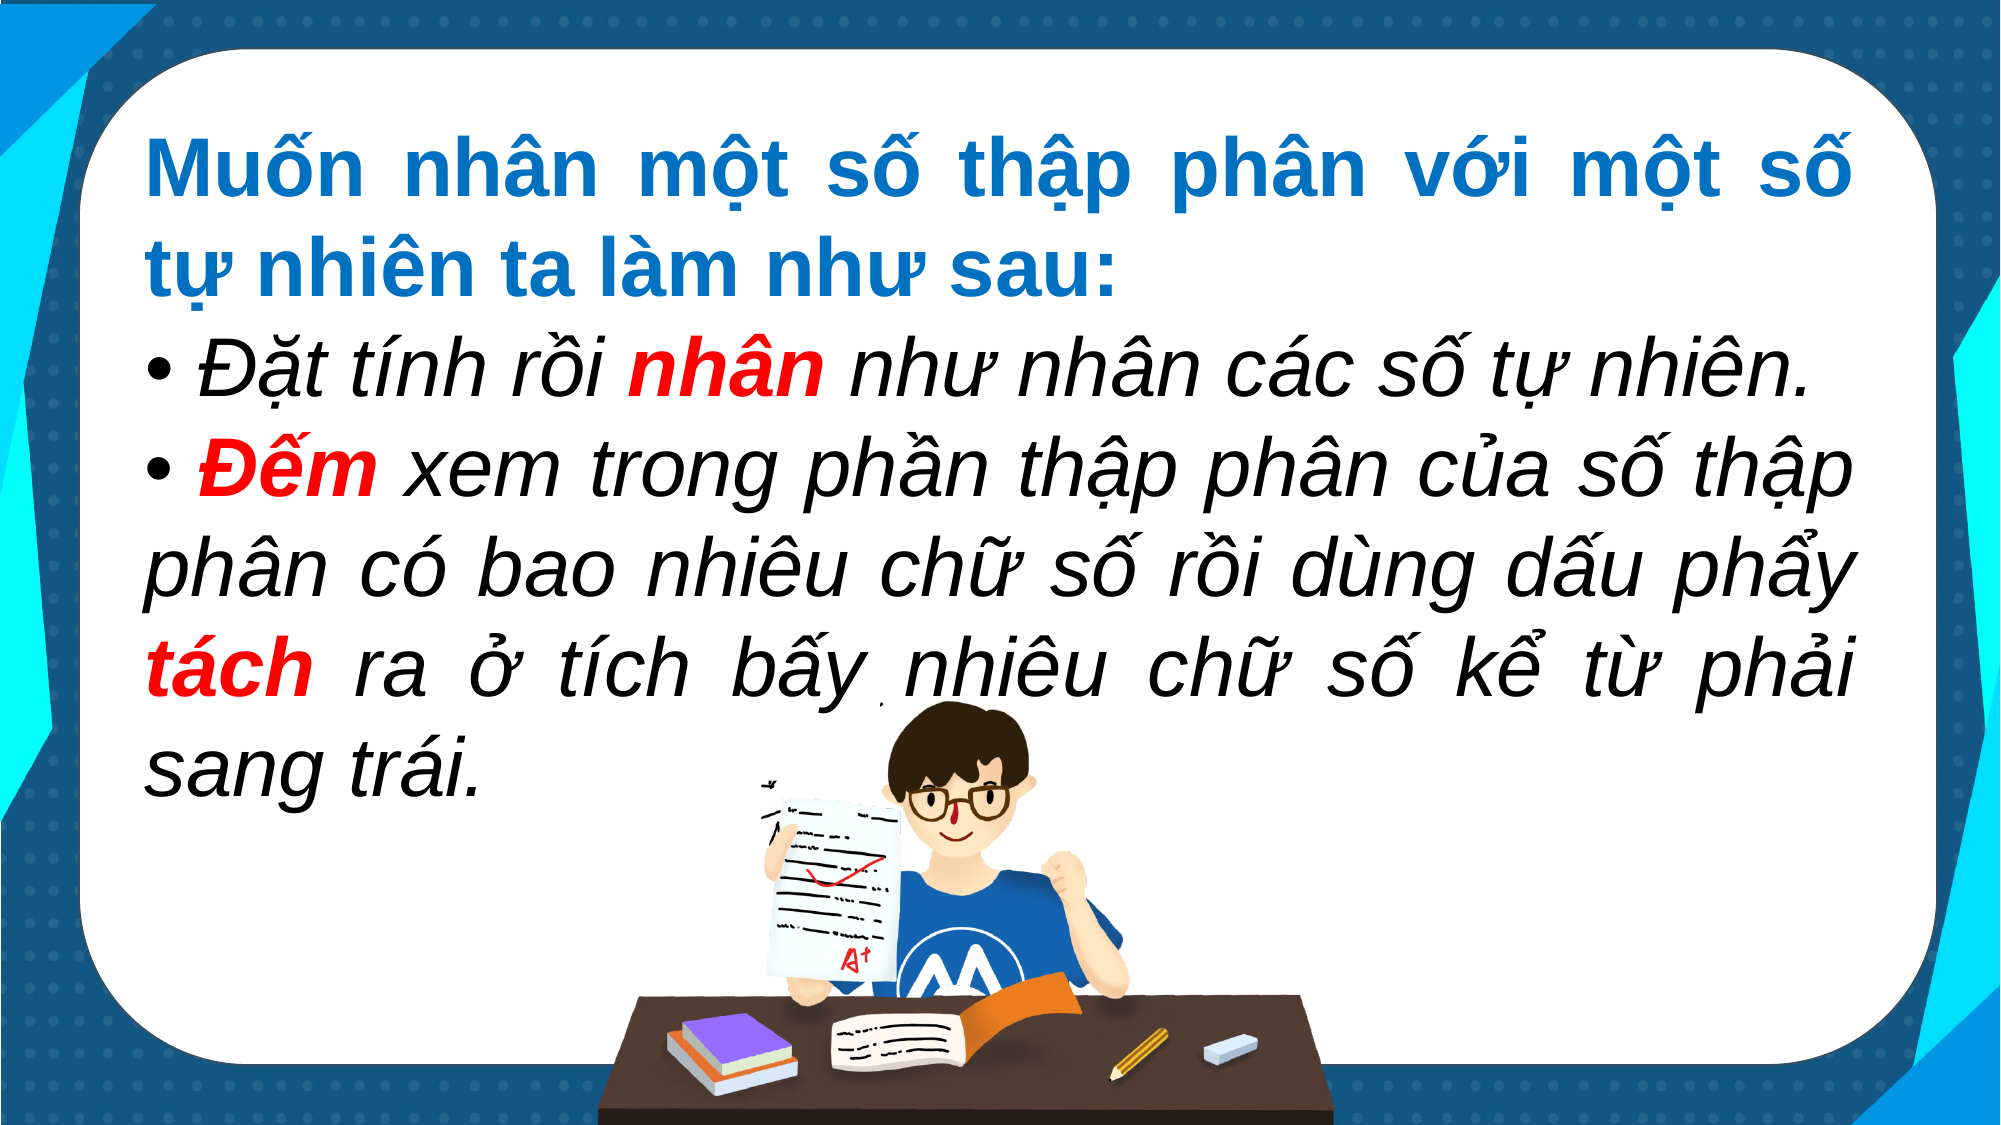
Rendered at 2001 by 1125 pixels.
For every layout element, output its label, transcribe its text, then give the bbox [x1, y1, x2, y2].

picture [0, 1, 2000, 1125]
text_box Muốn nhân một số thập phân với một số tự nhiên ta làm như sau: • Đặt tính rồi nhân như nhân các số tự nhiên. • Đếm xem trong phần thập phân của số thập phân có bao nhiêu chữ số rồi dùng dấu phẩy tách ra ở tích bấy nhiêu chữ số kể từ phải sang trái. [129, 105, 1871, 821]
